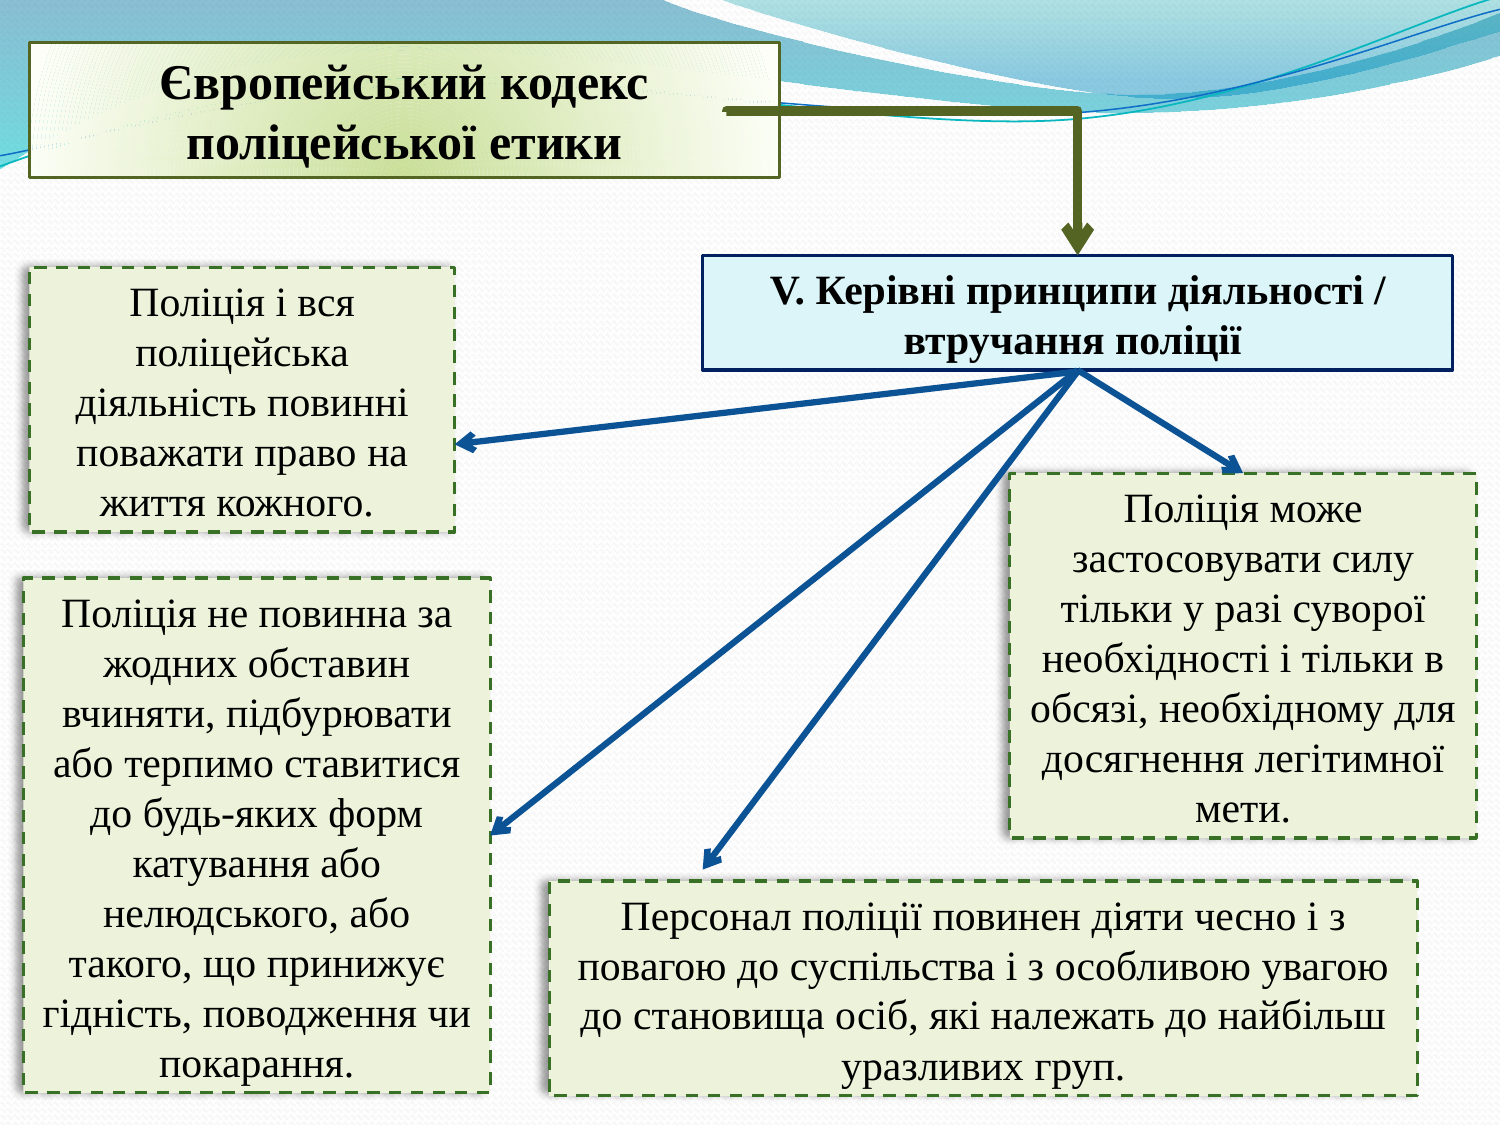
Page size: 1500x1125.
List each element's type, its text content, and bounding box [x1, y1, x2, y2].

text_box Європейський кодекс поліцейської етики [29, 42, 780, 178]
text_box V. Керівні принципи діяльності / втручання поліції [702, 255, 1453, 371]
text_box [726, 110, 1078, 256]
text_box Персонал поліції повинен діяти чесно і з повагою до суспільства і з особливою увагою до становища осіб, які належать до найбільш уразливих груп. [549, 880, 1418, 1096]
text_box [454, 371, 489, 445]
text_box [702, 371, 1078, 870]
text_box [1079, 371, 1244, 474]
text_box Поліція не повинна за жодних обставин вчиняти, підбурювати або терпимо ставитися до будь-яких форм катування або нелюдського, або такого, що принижує гідність, поводження чи покарання. [23, 578, 491, 1093]
text_box Поліція і вся поліцейська діяльність повинні поважати право на життя кожного. [29, 267, 455, 532]
text_box Поліція може застосовувати силу тільки у разі суворої необхідності і тільки в обсязі, необхідному для досягнення легітимної мети. [1085, 473, 1477, 839]
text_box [489, 371, 702, 839]
